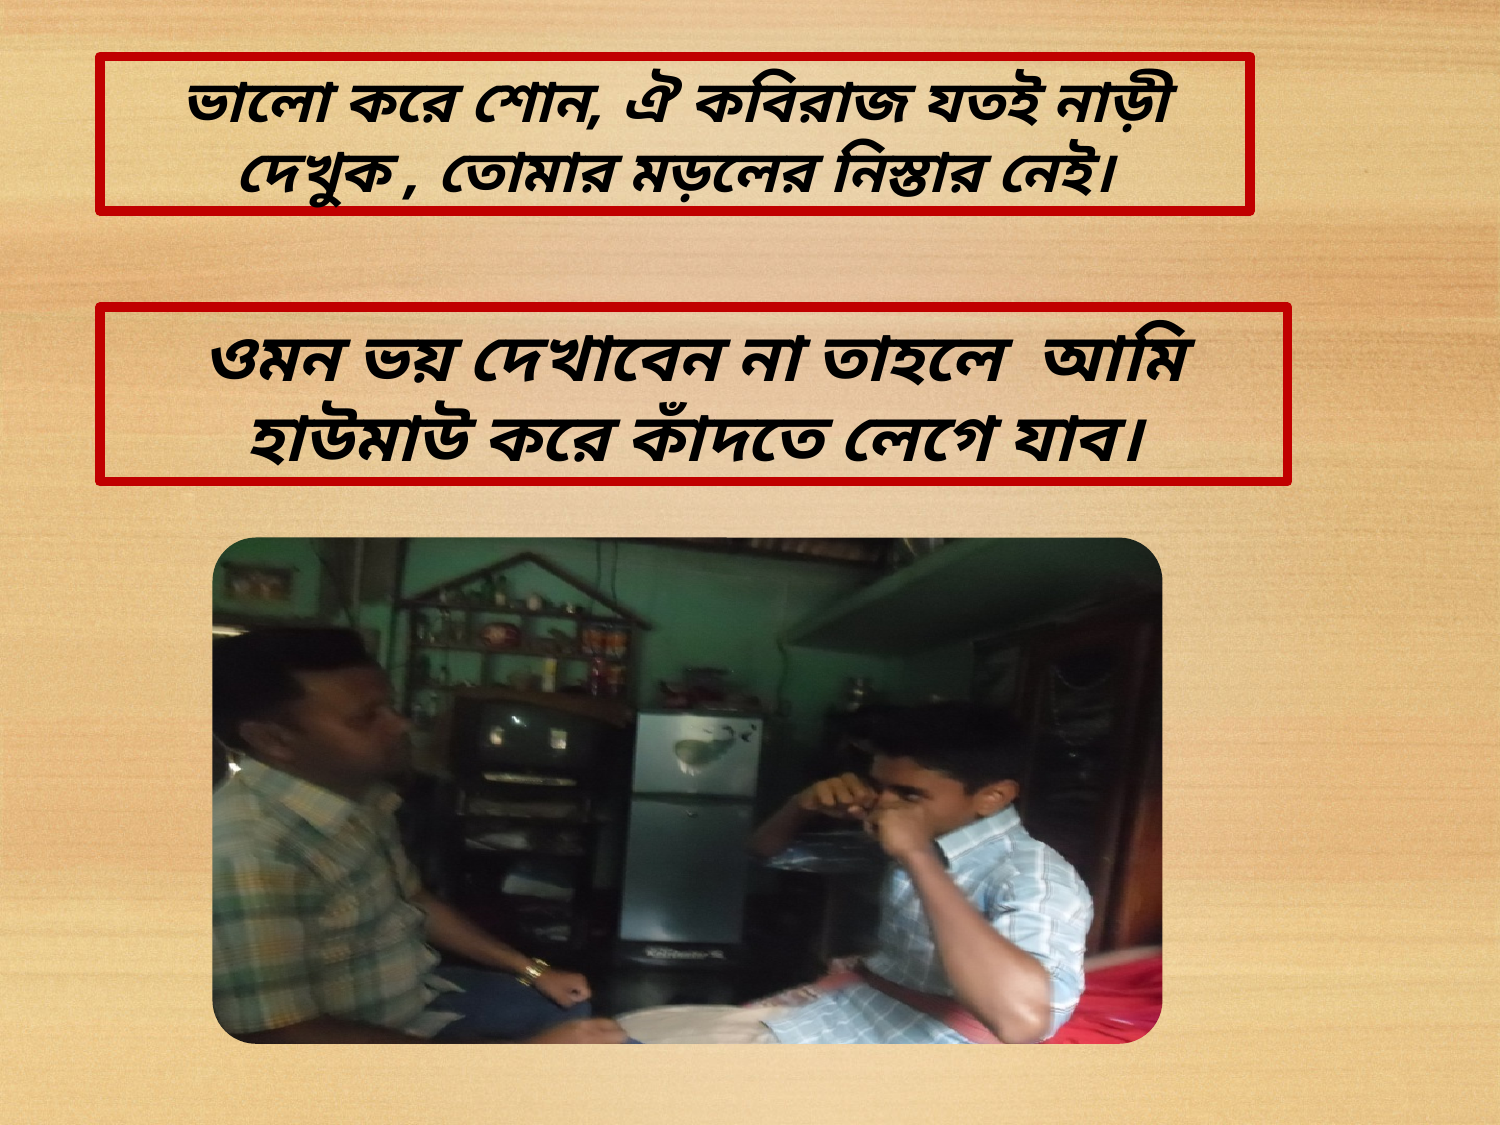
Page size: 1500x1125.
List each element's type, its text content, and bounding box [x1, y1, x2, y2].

text_box ভালো করে শোন, ঐ কবিরাজ যতই নাড়ী দেখুক , তোমার মড়লের নিস্তার নেই। [99, 56, 1250, 212]
picture [0, 0, 1500, 1125]
text_box ওমন ভয় দেখাবেন না তাহলে আমি হাউমাউ করে কাঁদতে লেগে যাব। [99, 307, 1288, 482]
